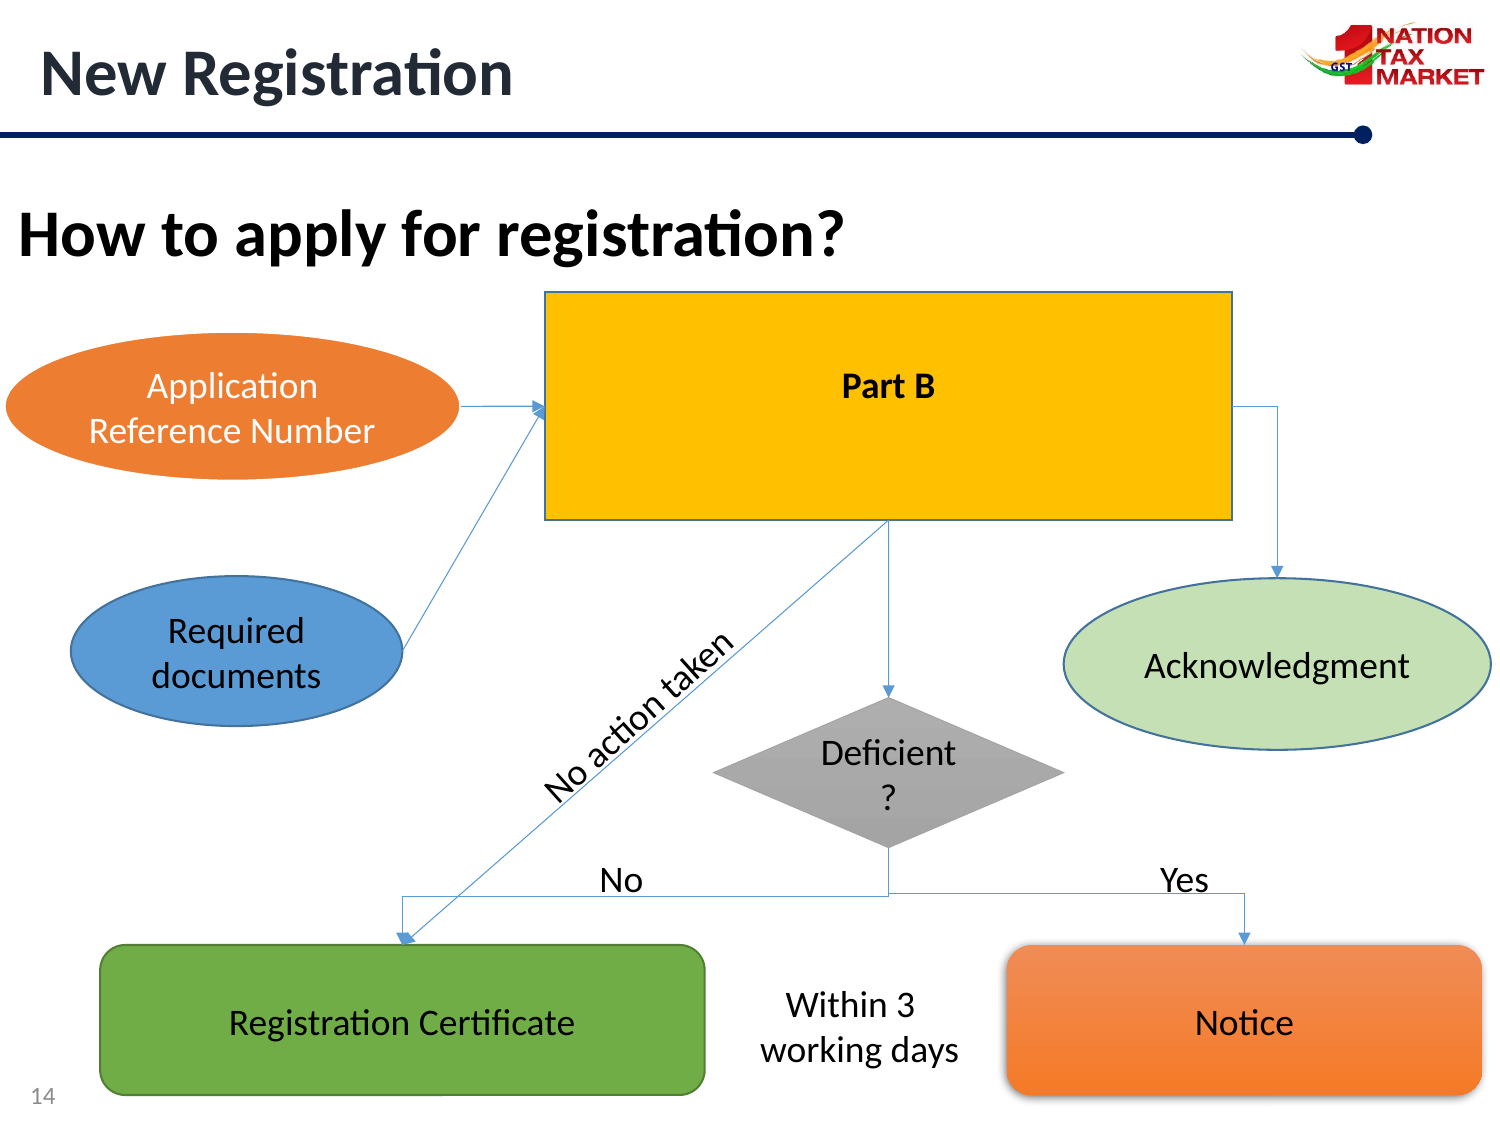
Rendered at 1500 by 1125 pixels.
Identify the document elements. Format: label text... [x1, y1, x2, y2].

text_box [596, 946, 695, 1125]
text_box Acknowledgment [1062, 577, 1492, 751]
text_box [402, 520, 889, 946]
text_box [1017, 718, 1116, 1075]
text_box Registration Certificate [99, 943, 596, 1097]
text_box How to apply for registration? [4, 174, 1466, 277]
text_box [1232, 406, 1278, 579]
text_box Registration Certificate [695, 949, 706, 1091]
text_box Application Reference Number [2, 329, 463, 483]
text_box New Registration [25, 21, 1273, 116]
picture [1293, 11, 1490, 93]
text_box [402, 406, 545, 520]
text_box Required documents [69, 575, 402, 728]
text_box Notice [1006, 945, 1483, 1096]
slide_number 14 [0, 1065, 71, 1125]
text_box Yes [1145, 847, 1225, 908]
text_box Within 3 working days [736, 972, 975, 1077]
text_box Deficient? [889, 697, 1017, 849]
text_box Part B [544, 291, 1233, 521]
